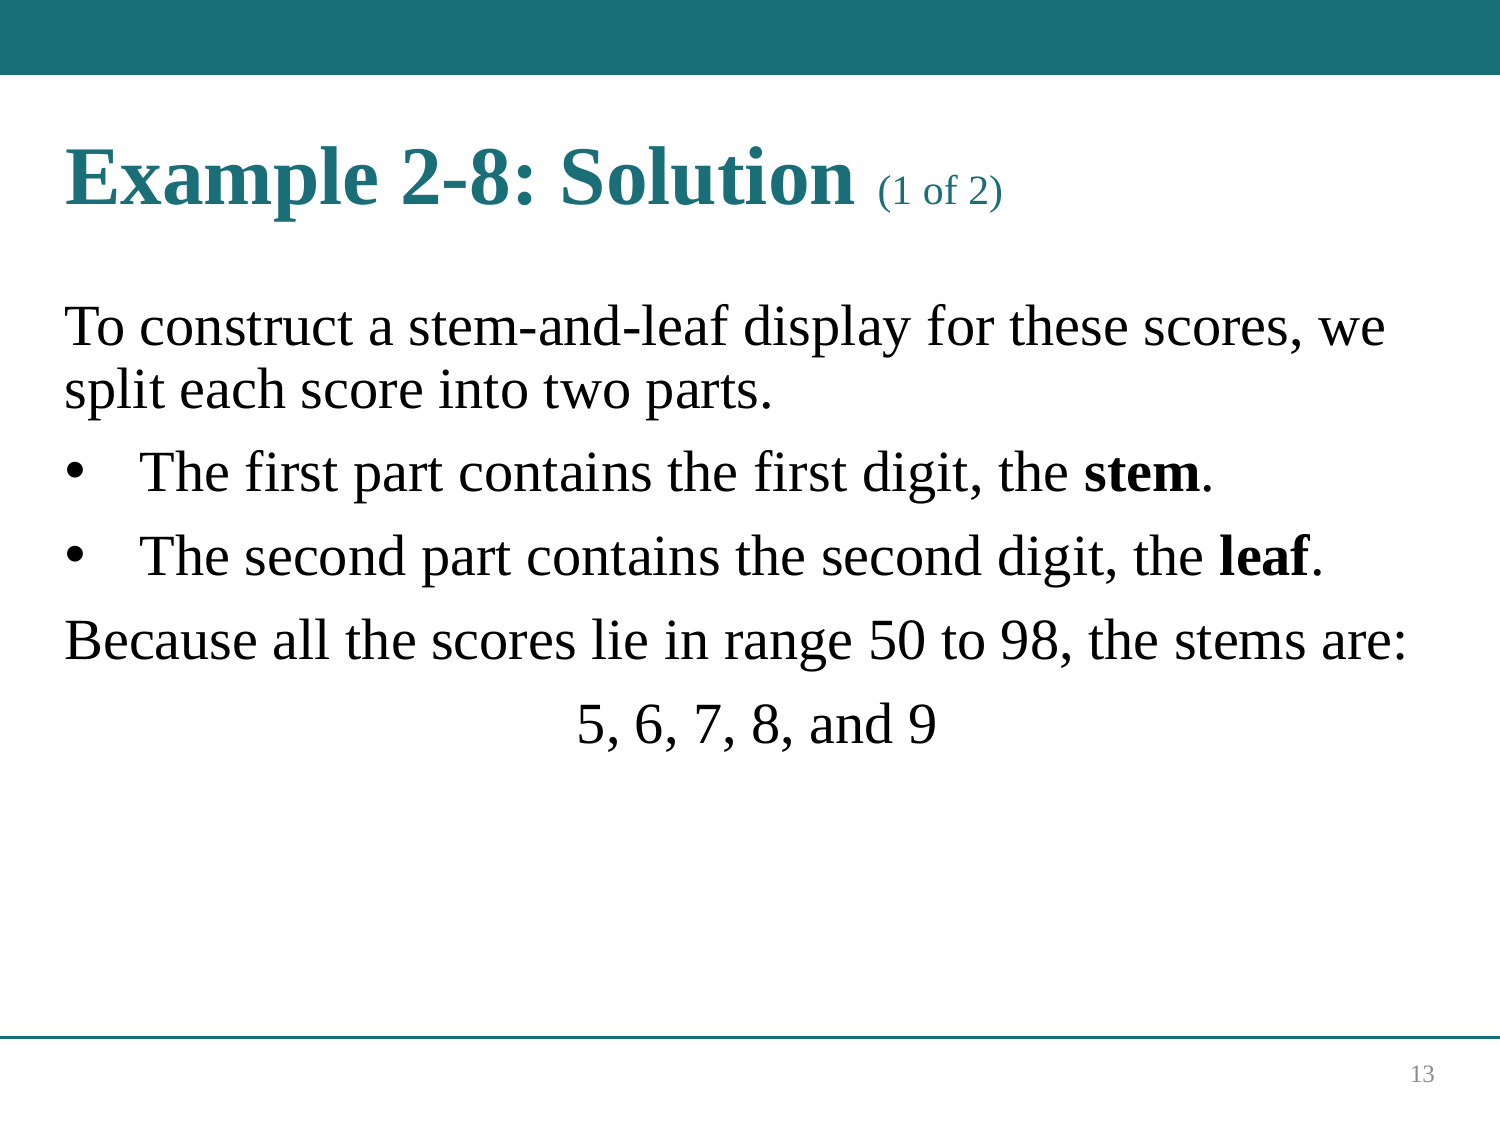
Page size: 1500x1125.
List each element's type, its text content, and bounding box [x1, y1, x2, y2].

list To construct a stem-and-leaf display for these scores, we split each score into two parts. The first part contains the first digit, the stem. The second part contains the second digit, the leaf. Because all the scores lie in range 50 to 98, the stems are: 5, 6, 7, 8, and 9 [50, 287, 1450, 961]
slide_number 13 [1059, 1042, 1450, 1103]
title Example 2-8: Solution (1 of 2) [50, 125, 1450, 263]
